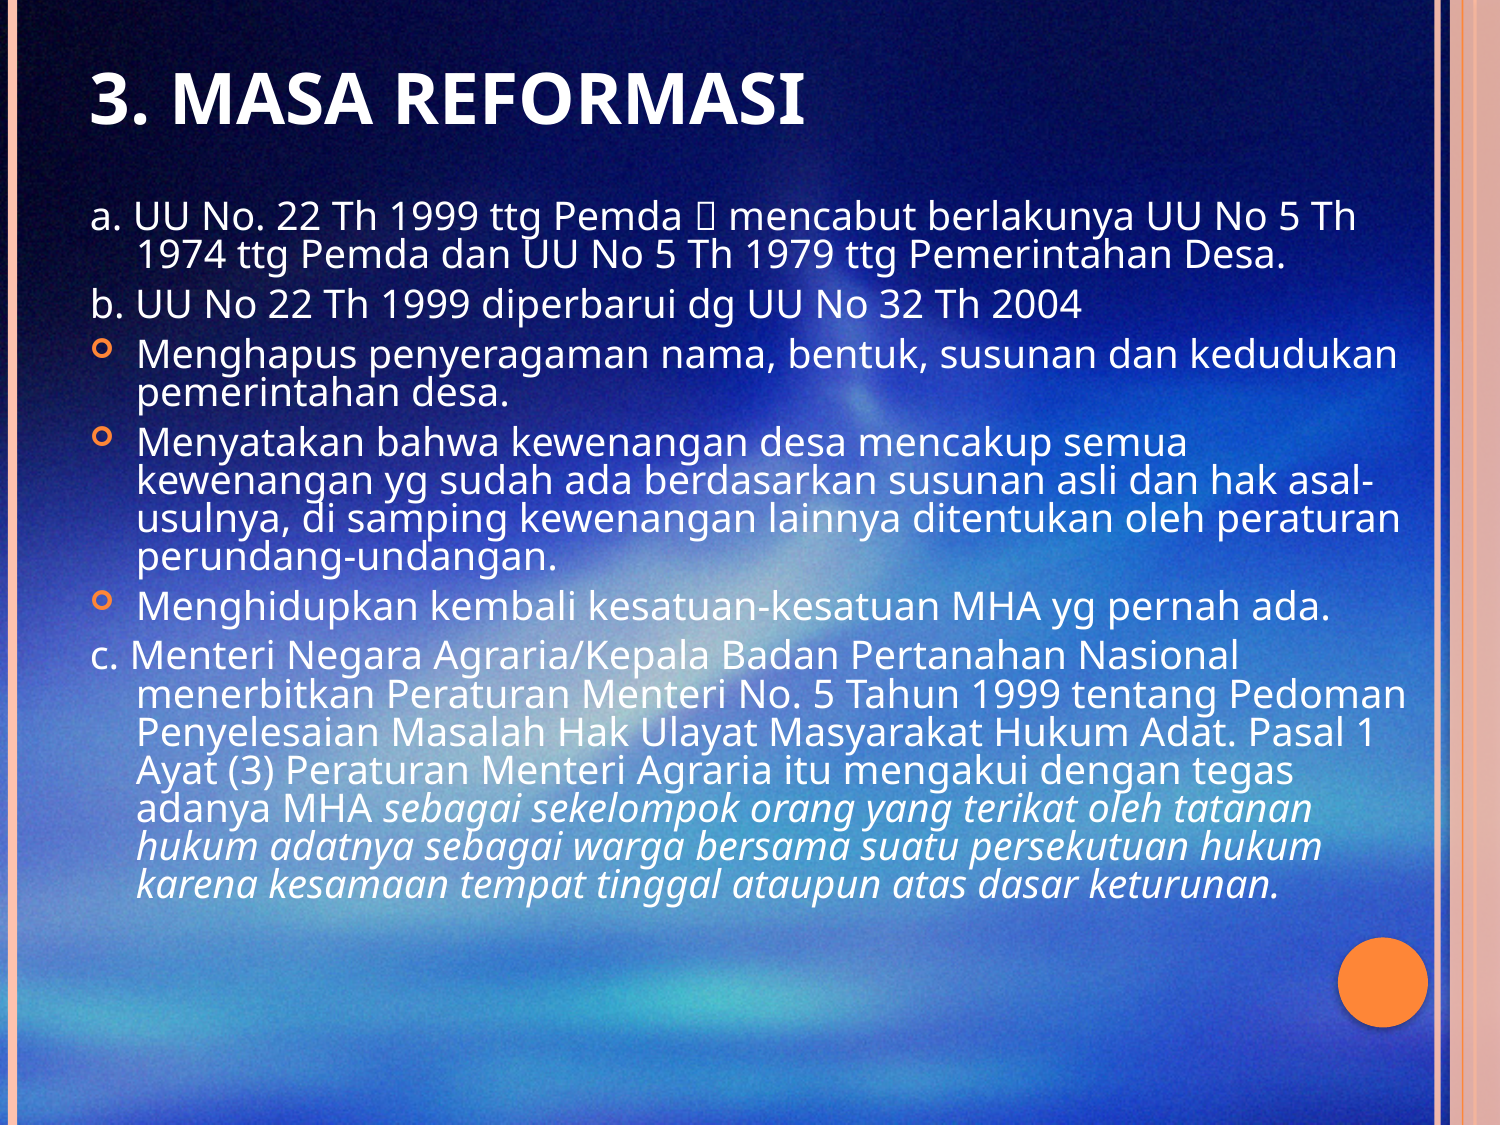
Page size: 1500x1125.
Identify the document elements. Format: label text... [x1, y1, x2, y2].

picture [0, 0, 7, 1125]
picture [18, 0, 1434, 1125]
list 3. MASA REFORMASI a. UU No. 22 Th 1999 ttg Pemda  mencabut berlakunya UU No 5 Th 1974 ttg Pemda dan UU No 5 Th 1979 ttg Pemerintahan Desa. b. UU No 22 Th 1999 diperbarui dg UU No 32 Th 2004 Menghapus penyeragaman nama, bentuk, susunan dan kedudukan pemerintahan desa. Menyatakan bahwa kewenangan desa mencakup semua kewenangan yg sudah ada berdasarkan susunan asli dan hak asal-usulnya, di samping kewenangan lainnya ditentukan oleh peraturan perundang-undangan. Menghidupkan kembali kesatuan-kesatuan MHA yg pernah ada. c. Menteri Negara Agraria/Kepala Badan Pertanahan Nasional menerbitkan Peraturan Menteri No. 5 Tahun 1999 tentang Pedoman Penyelesaian Masalah Hak Ulayat Masyarakat Hukum Adat. Pasal 1 Ayat (3) Peraturan Menteri Agraria itu mengakui dengan tegas adanya MHA sebagai sekelompok orang yang terikat oleh tatanan hukum adatnya sebagai warga bersama suatu persekutuan hukum karena kesamaan tempat tinggal ataupun atas dasar keturunan. [75, 62, 1425, 1047]
picture [1441, 0, 1449, 1125]
